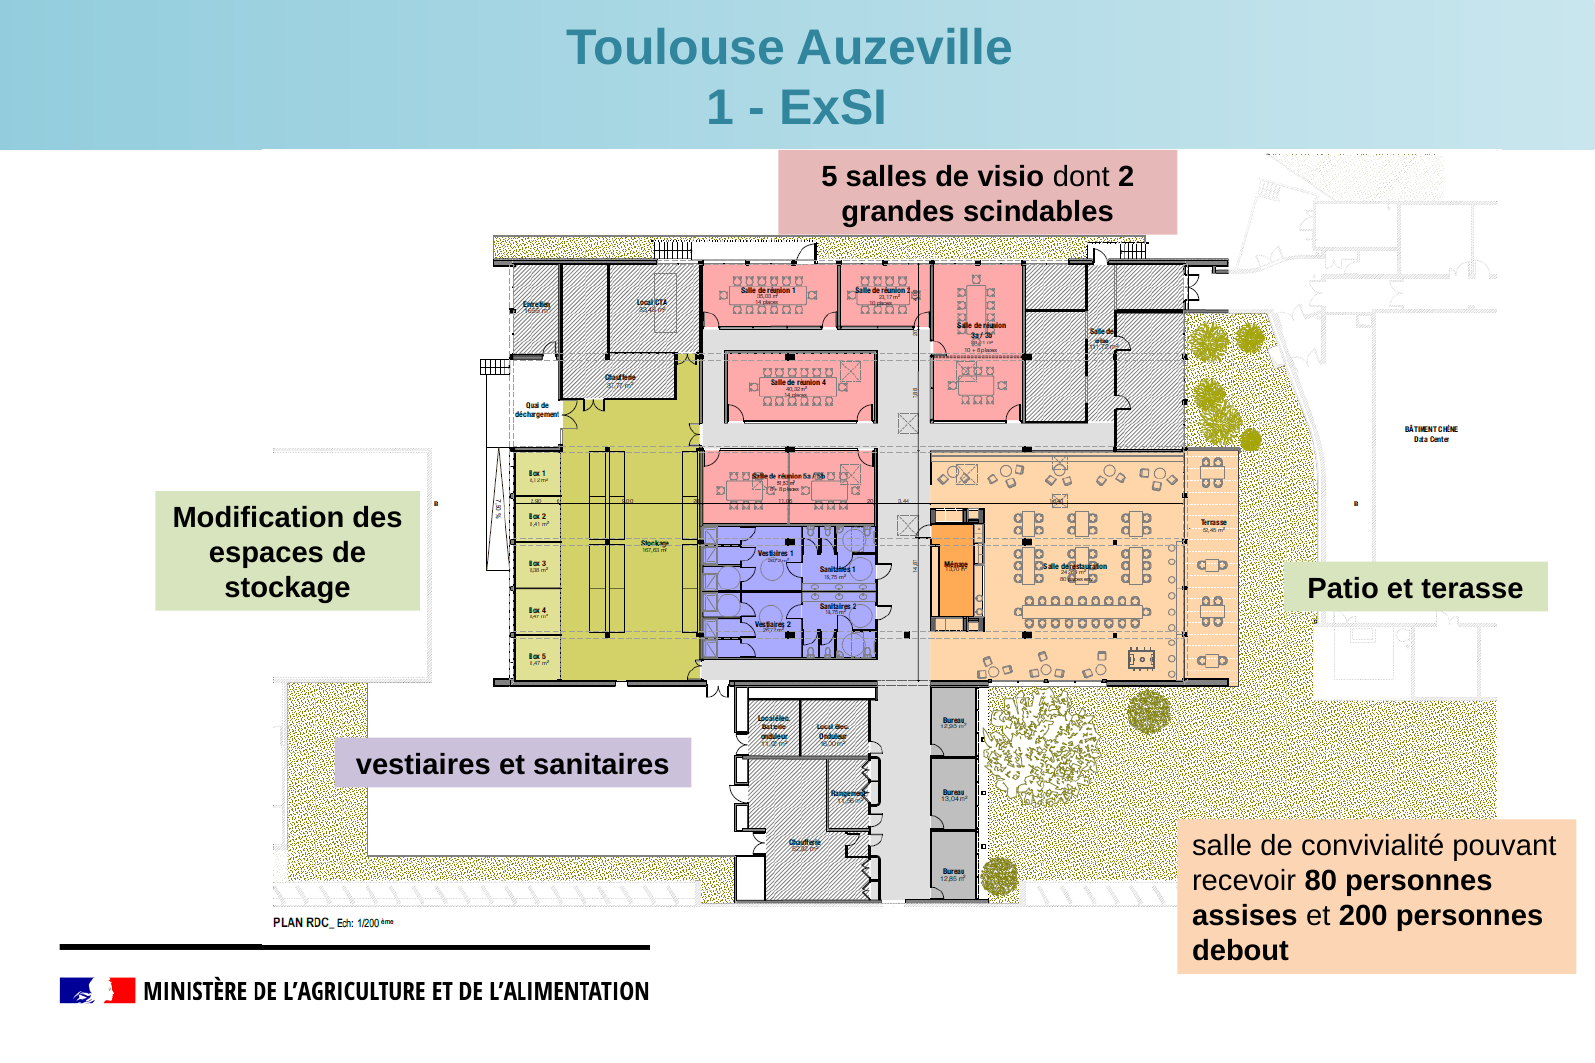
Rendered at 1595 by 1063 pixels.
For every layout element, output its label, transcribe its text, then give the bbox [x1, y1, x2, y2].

text_box [0, 0, 1595, 152]
text_box salle de convivialité pouvant recevoir 80 personnes assises et 200 personnes debout [1177, 819, 1577, 974]
text_box Toulouse Auzeville 1 - ExSI [173, 6, 1421, 142]
picture [59, 149, 1502, 1004]
text_box Patio et terasse [1506, 561, 1548, 612]
text_box Modification des espaces de stockage [155, 491, 257, 611]
